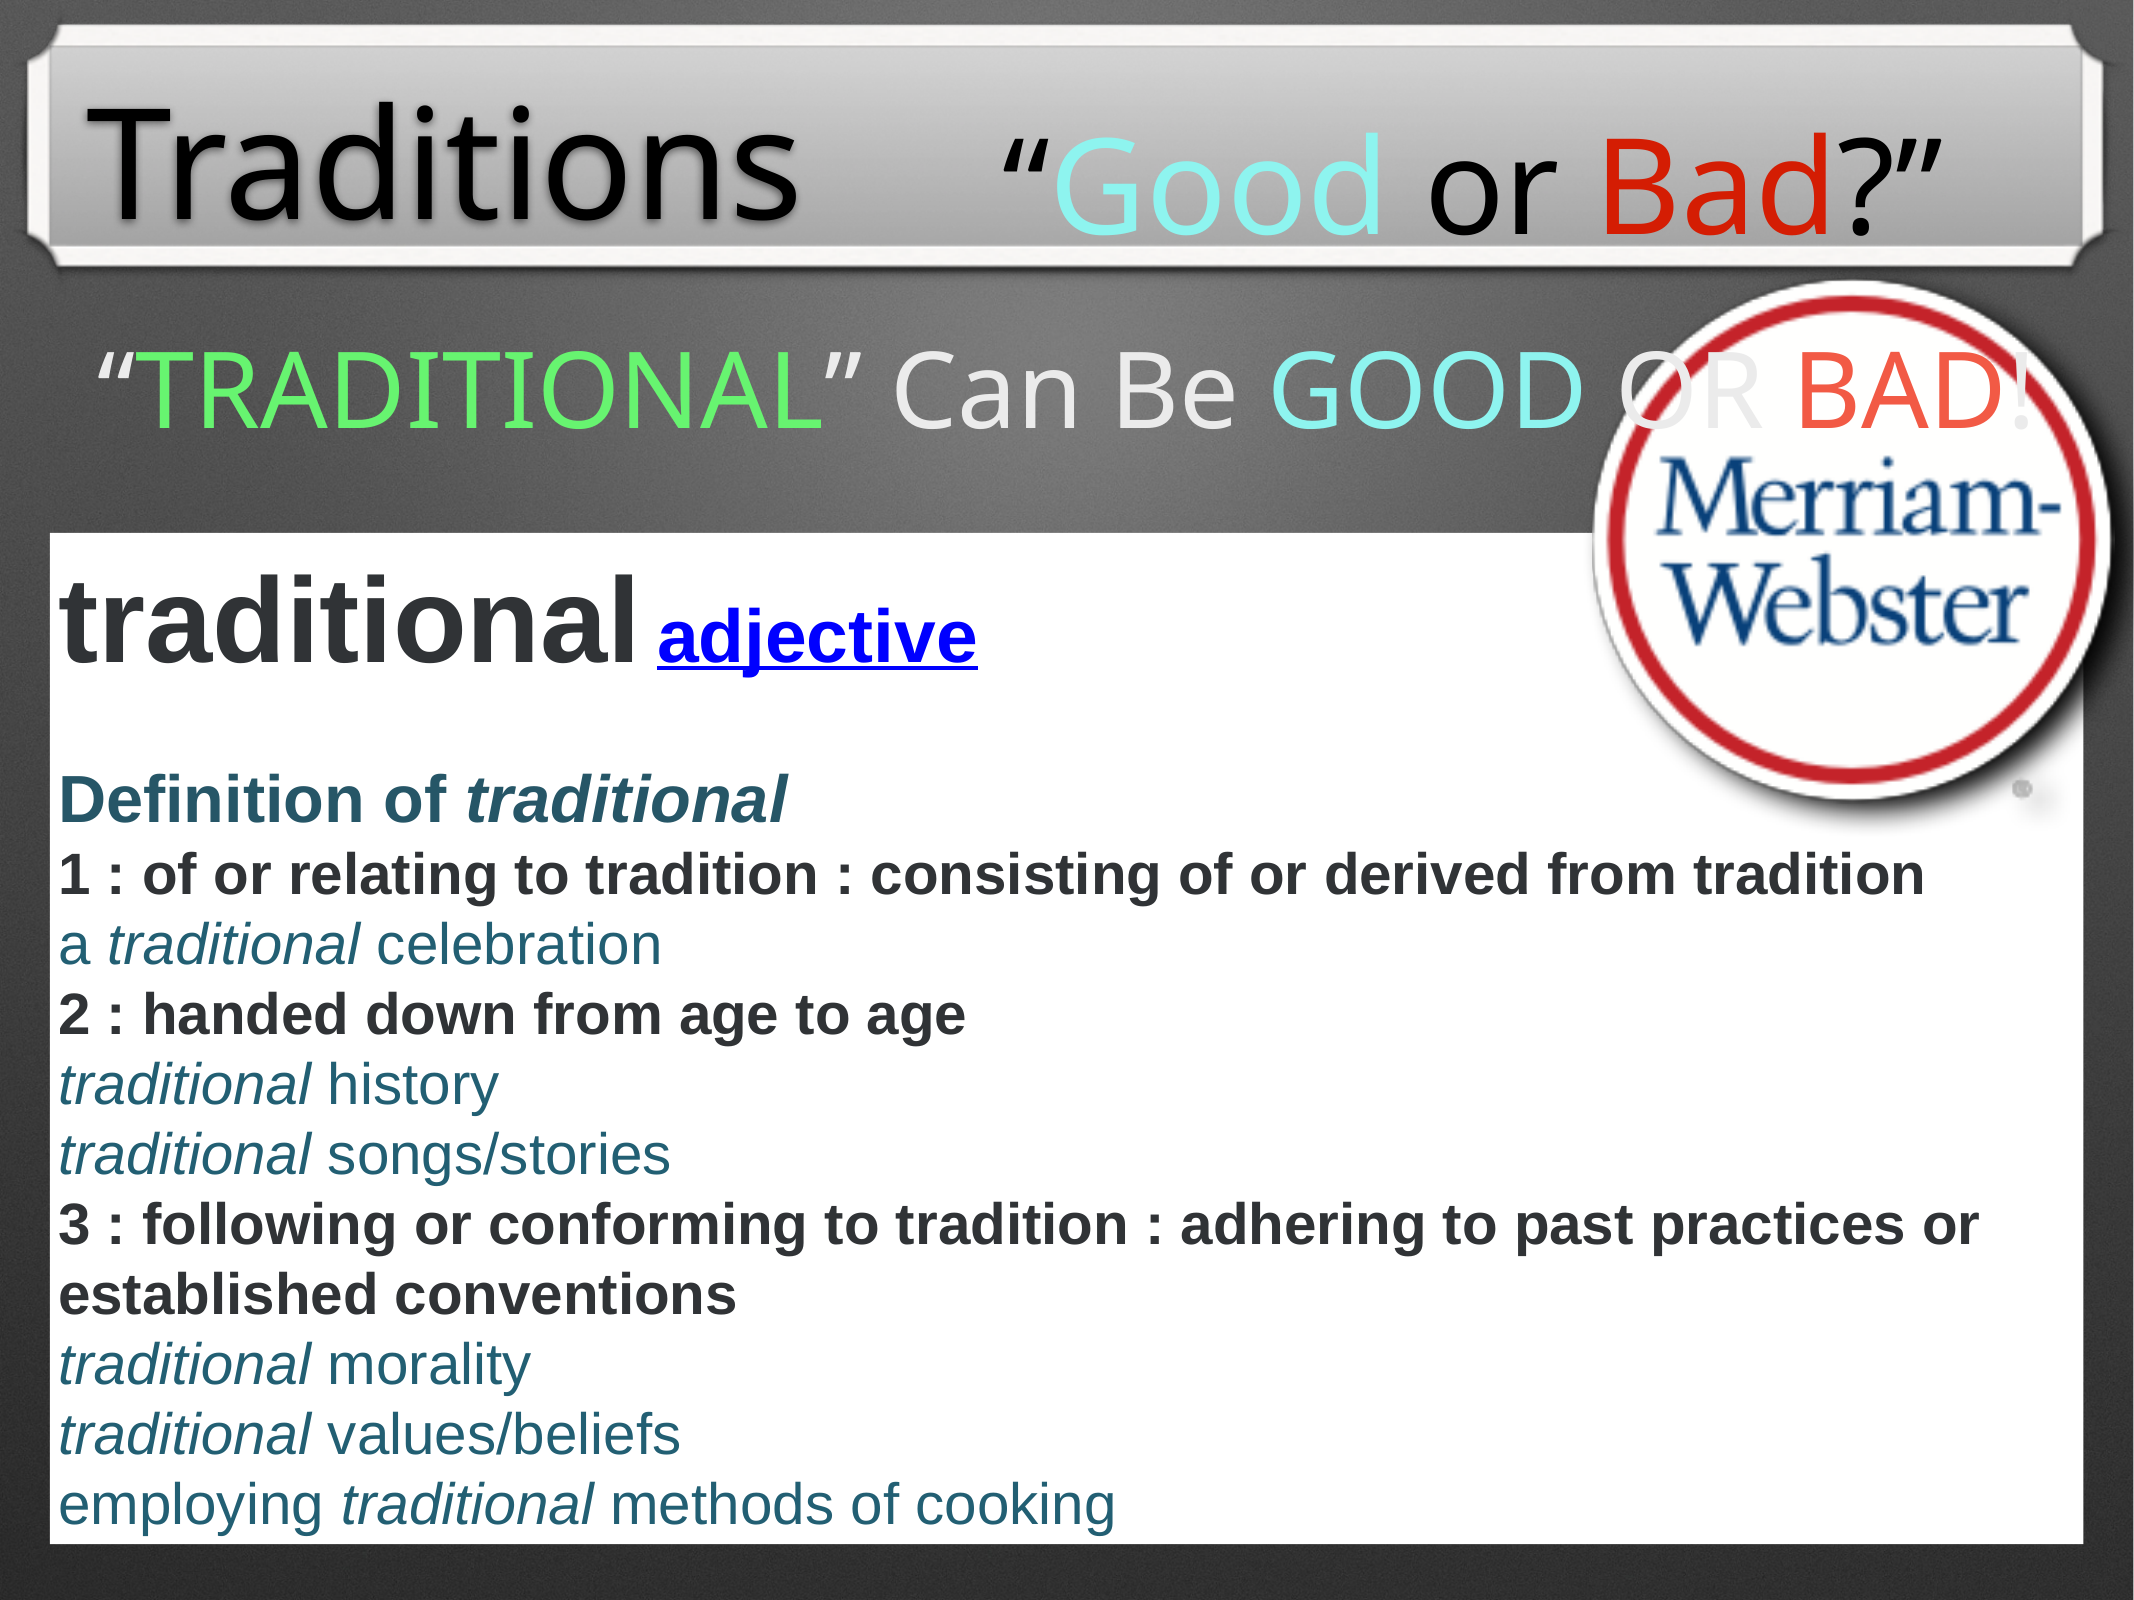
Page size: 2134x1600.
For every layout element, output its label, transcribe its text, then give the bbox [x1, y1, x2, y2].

text_box “TRADITIONAL” Can Be GOOD OR BAD! [93, 313, 1585, 458]
picture [0, 0, 2134, 1600]
text_box traditional adjective Definition of traditional 1 : of or relating to tradition : consisting of or derived from tradition a traditional celebration 2 : handed down from age to age traditional history traditional songs/stories 3 : following or conforming to tradition : adhering to past practices or established conventions traditional morality traditional values/beliefs employing traditional methods of cooking [49, 532, 2084, 1545]
